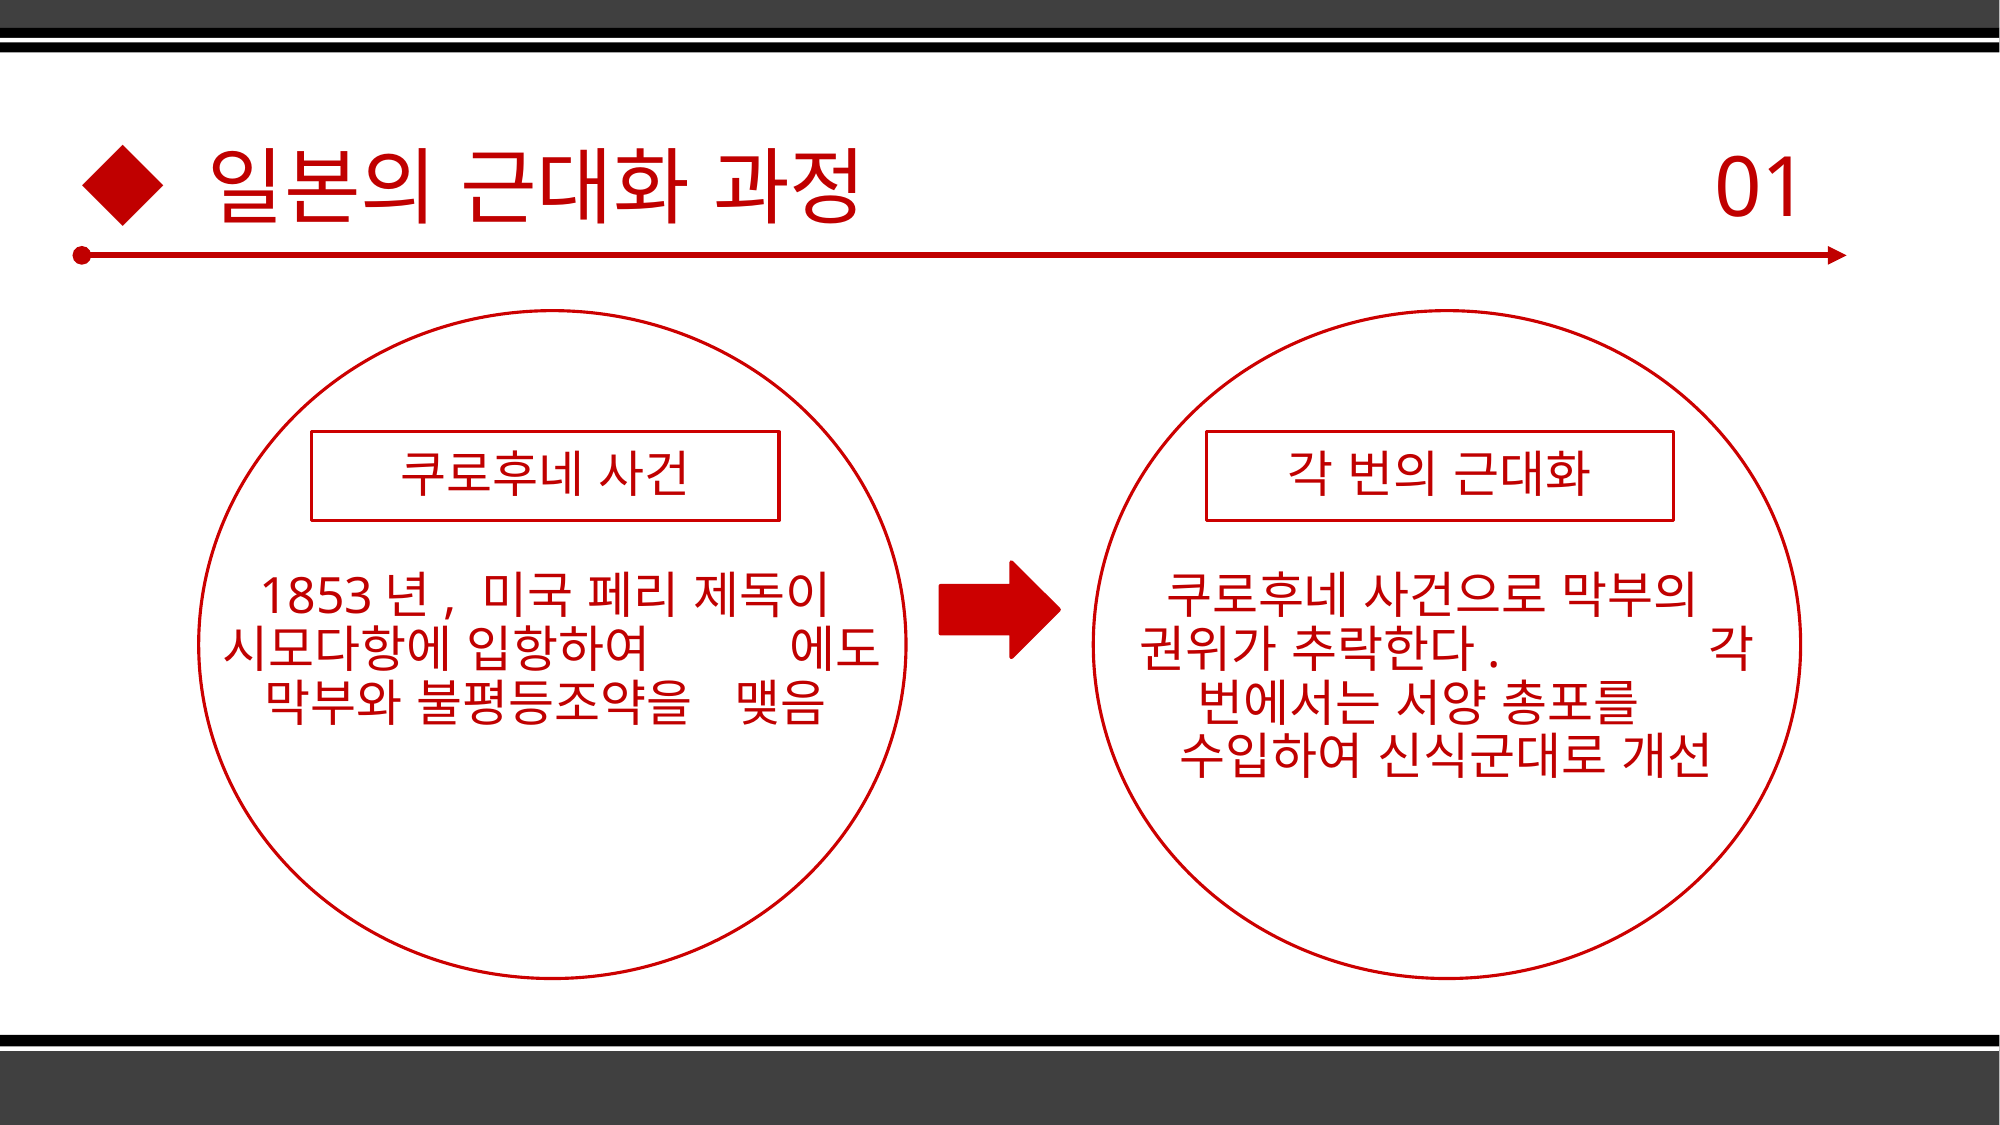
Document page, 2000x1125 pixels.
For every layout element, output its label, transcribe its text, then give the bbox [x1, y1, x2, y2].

text_box [207, 308, 898, 562]
text_box [1102, 308, 1792, 562]
text_box 01 [1677, 137, 1886, 244]
text_box [938, 560, 1061, 659]
text_box 1853년, 미국 페리 제독이 시모다항에 입항하여 에도 막부와 불평등조약을 맺음 [198, 562, 906, 882]
text_box 쿠로후네 사건으로 막부의 권위가 추락한다. 각 번에서는 서양 총포를 수입하여 신식군대로 개선 [1093, 562, 1801, 882]
title ◆ 일본의 근대화 과정 [66, 125, 941, 244]
text_box [1195, 882, 1699, 981]
text_box [300, 882, 805, 981]
